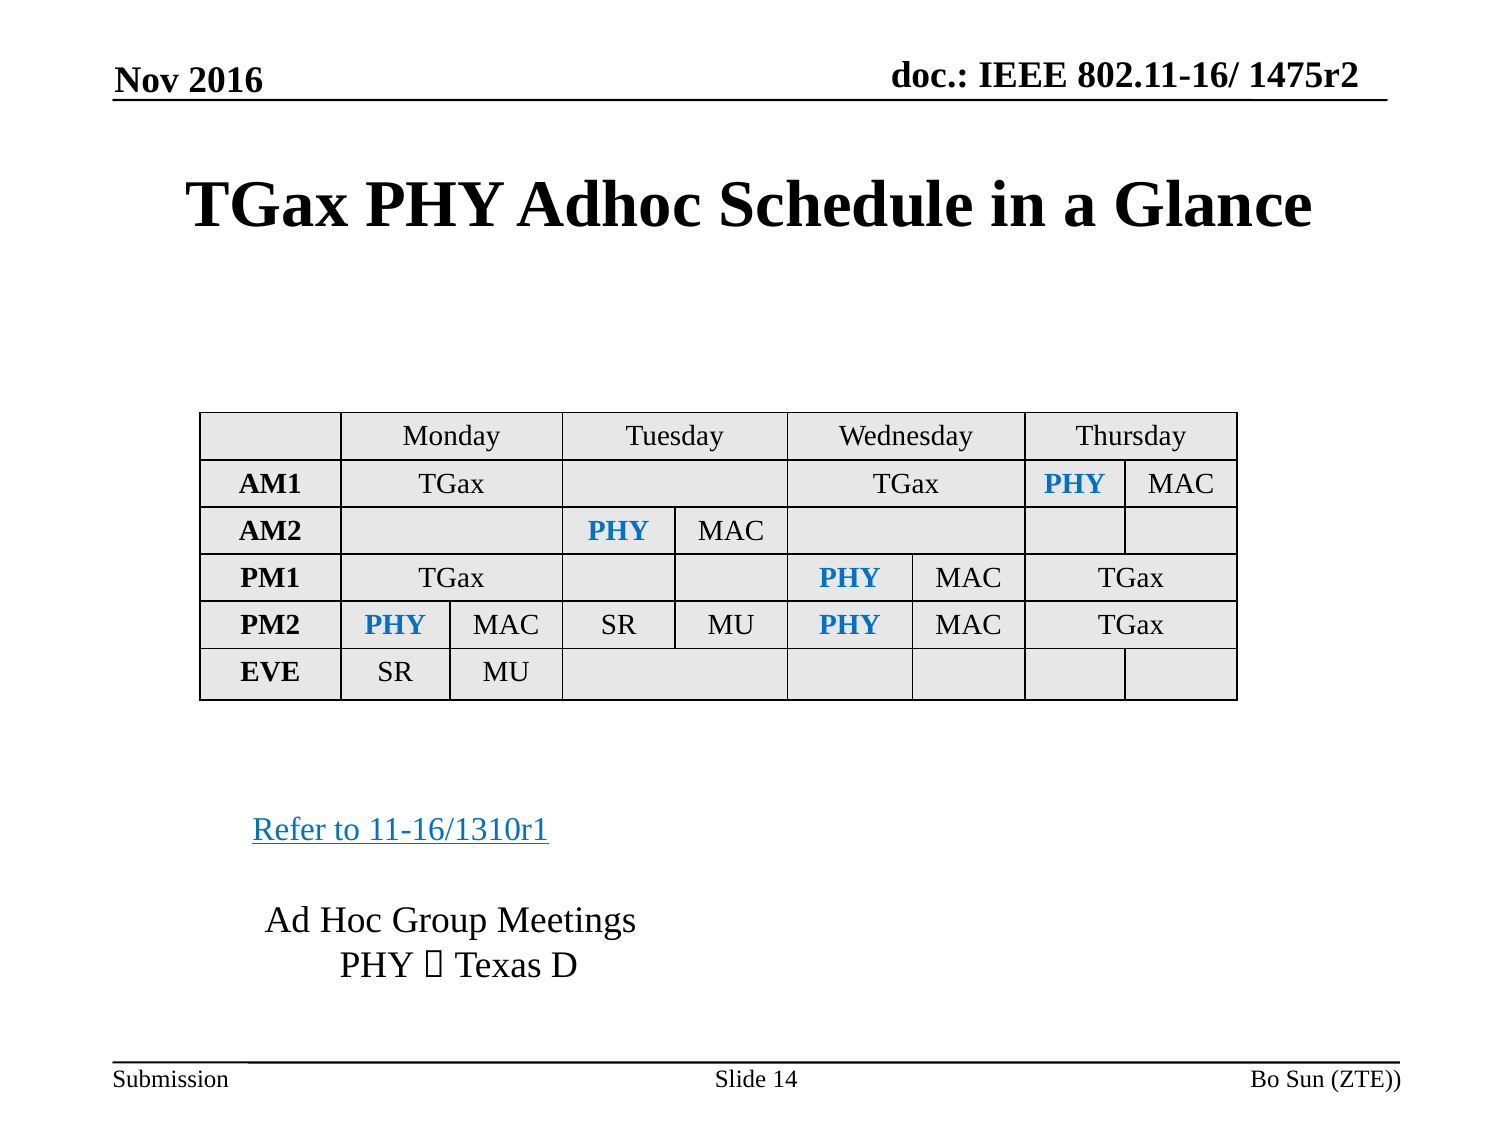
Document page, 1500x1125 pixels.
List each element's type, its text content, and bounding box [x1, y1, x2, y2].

table_header Monday [342, 413, 562, 459]
table_cell SR [342, 649, 449, 699]
table_cell TGax [342, 555, 562, 600]
table_cell PHY [788, 555, 912, 600]
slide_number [114, 54, 265, 101]
table_cell [563, 555, 674, 600]
table_header Wednesday [788, 413, 1024, 459]
table_cell MAC [913, 555, 1024, 600]
text_box Refer to 11-16/1310r1 [237, 799, 975, 855]
table_cell [563, 461, 787, 506]
table_cell [913, 649, 1024, 699]
table_cell AM1 [201, 461, 340, 506]
table_cell PM2 [201, 602, 340, 648]
text_box Ad Hoc Group Meetings PHY  Texas D [249, 887, 1000, 993]
table_cell [1026, 508, 1124, 553]
footer Bo Sun (ZTE)) [1248, 1061, 1402, 1093]
table_cell PHY [788, 602, 912, 648]
table_cell [563, 649, 787, 699]
table_cell AM2 [201, 508, 340, 553]
table_cell MU [451, 649, 562, 699]
table_cell EVE [201, 649, 340, 699]
table_cell MAC [451, 602, 562, 648]
slide_number Slide 14 [712, 1061, 800, 1093]
table_cell [788, 508, 1024, 553]
table_cell [1126, 508, 1236, 553]
table_cell MAC [913, 602, 1024, 648]
table_cell MAC [1126, 461, 1236, 506]
table_cell MU [676, 602, 787, 648]
table_cell TGax [1026, 555, 1236, 600]
table_cell [788, 649, 912, 699]
table_cell PM1 [201, 555, 340, 600]
table_cell MAC [676, 508, 787, 553]
table_cell PHY [1026, 461, 1124, 506]
table_cell PHY [342, 602, 449, 648]
table_cell SR [563, 602, 674, 648]
table_cell [1026, 649, 1124, 699]
table_cell [1126, 649, 1236, 699]
table_header Thursday [1026, 413, 1236, 459]
title TGax PHY Adhoc Schedule in a Glance [112, 112, 1388, 288]
table_header Tuesday [563, 413, 787, 459]
table_cell TGax [788, 461, 1024, 506]
table_cell [342, 508, 562, 553]
table_header [201, 413, 340, 459]
table_cell TGax [342, 461, 562, 506]
table_cell PHY [563, 508, 674, 553]
table_cell [676, 555, 787, 600]
table_cell TGax [1026, 602, 1236, 648]
